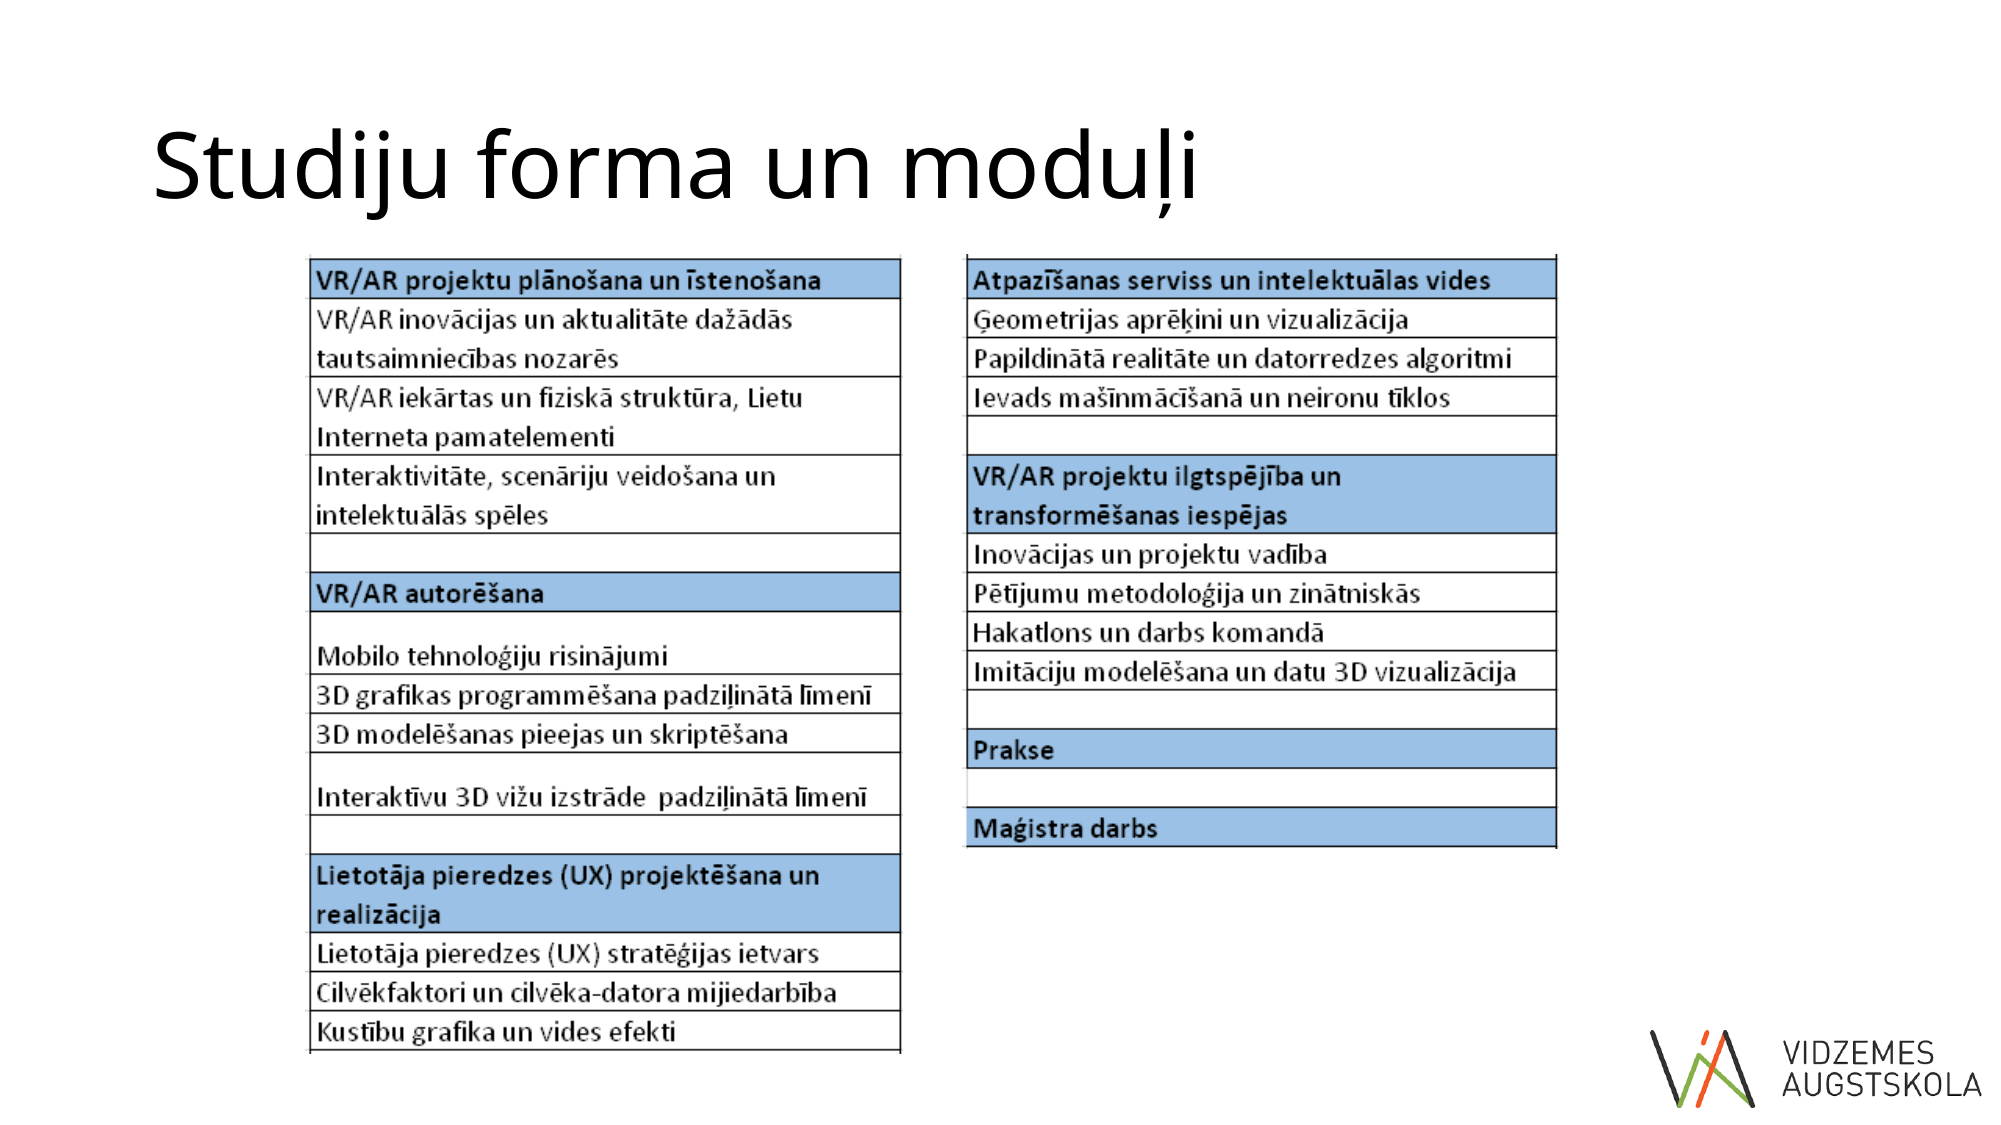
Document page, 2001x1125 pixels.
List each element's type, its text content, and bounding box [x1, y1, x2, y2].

picture [305, 254, 903, 1054]
title Studiju forma un moduļi [137, 59, 1863, 278]
picture [962, 254, 1559, 849]
picture [1649, 1030, 1982, 1108]
